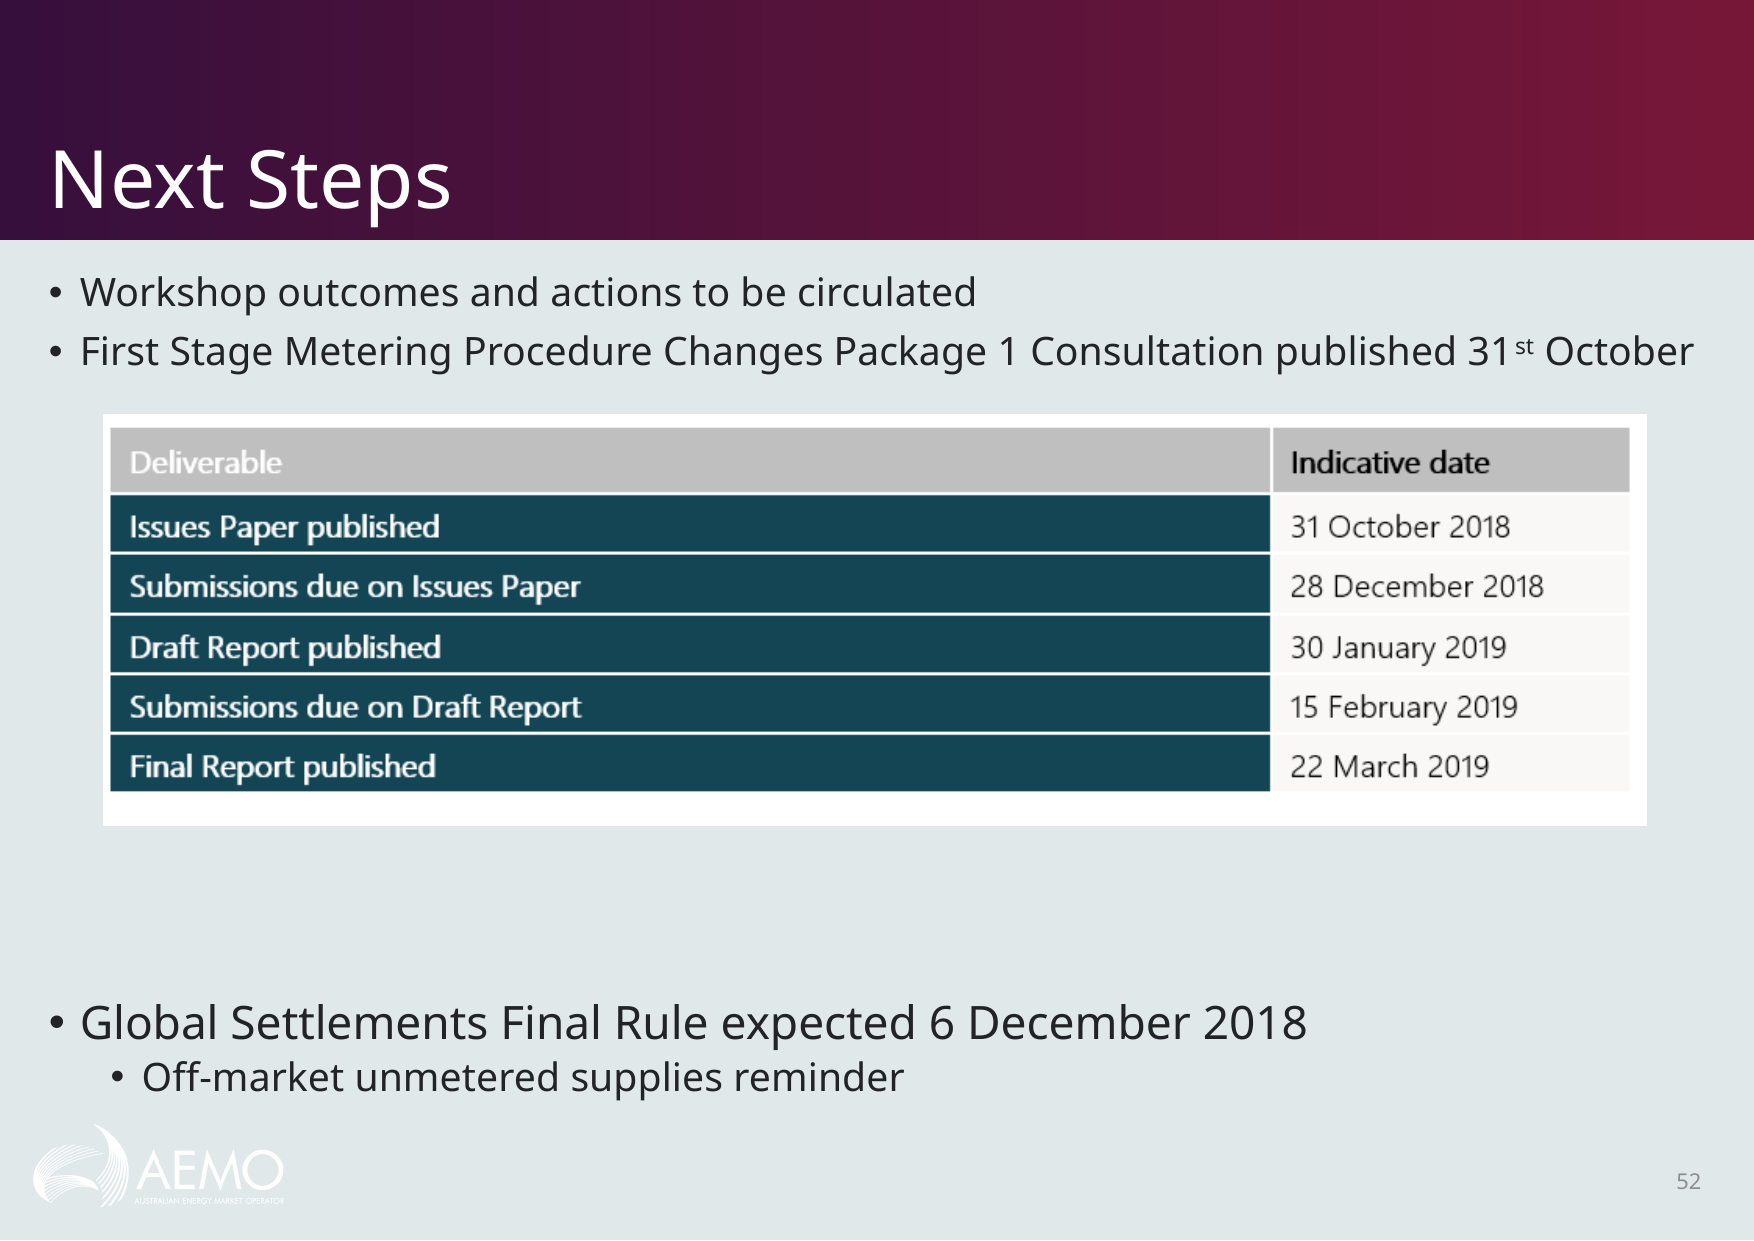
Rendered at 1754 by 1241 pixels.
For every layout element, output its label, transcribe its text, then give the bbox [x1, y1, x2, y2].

title Next Steps [33, 18, 1550, 233]
picture [103, 414, 1647, 826]
picture [33, 1124, 284, 1207]
slide_number 52 [1633, 1149, 1717, 1216]
list Workshop outcomes and actions to be circulated First Stage Metering Procedure Changes Package 1 Consultation published 31st October Global Settlements Final Rule expected 6 December 2018 Off-market unmetered supplies reminder [33, 265, 1717, 1121]
